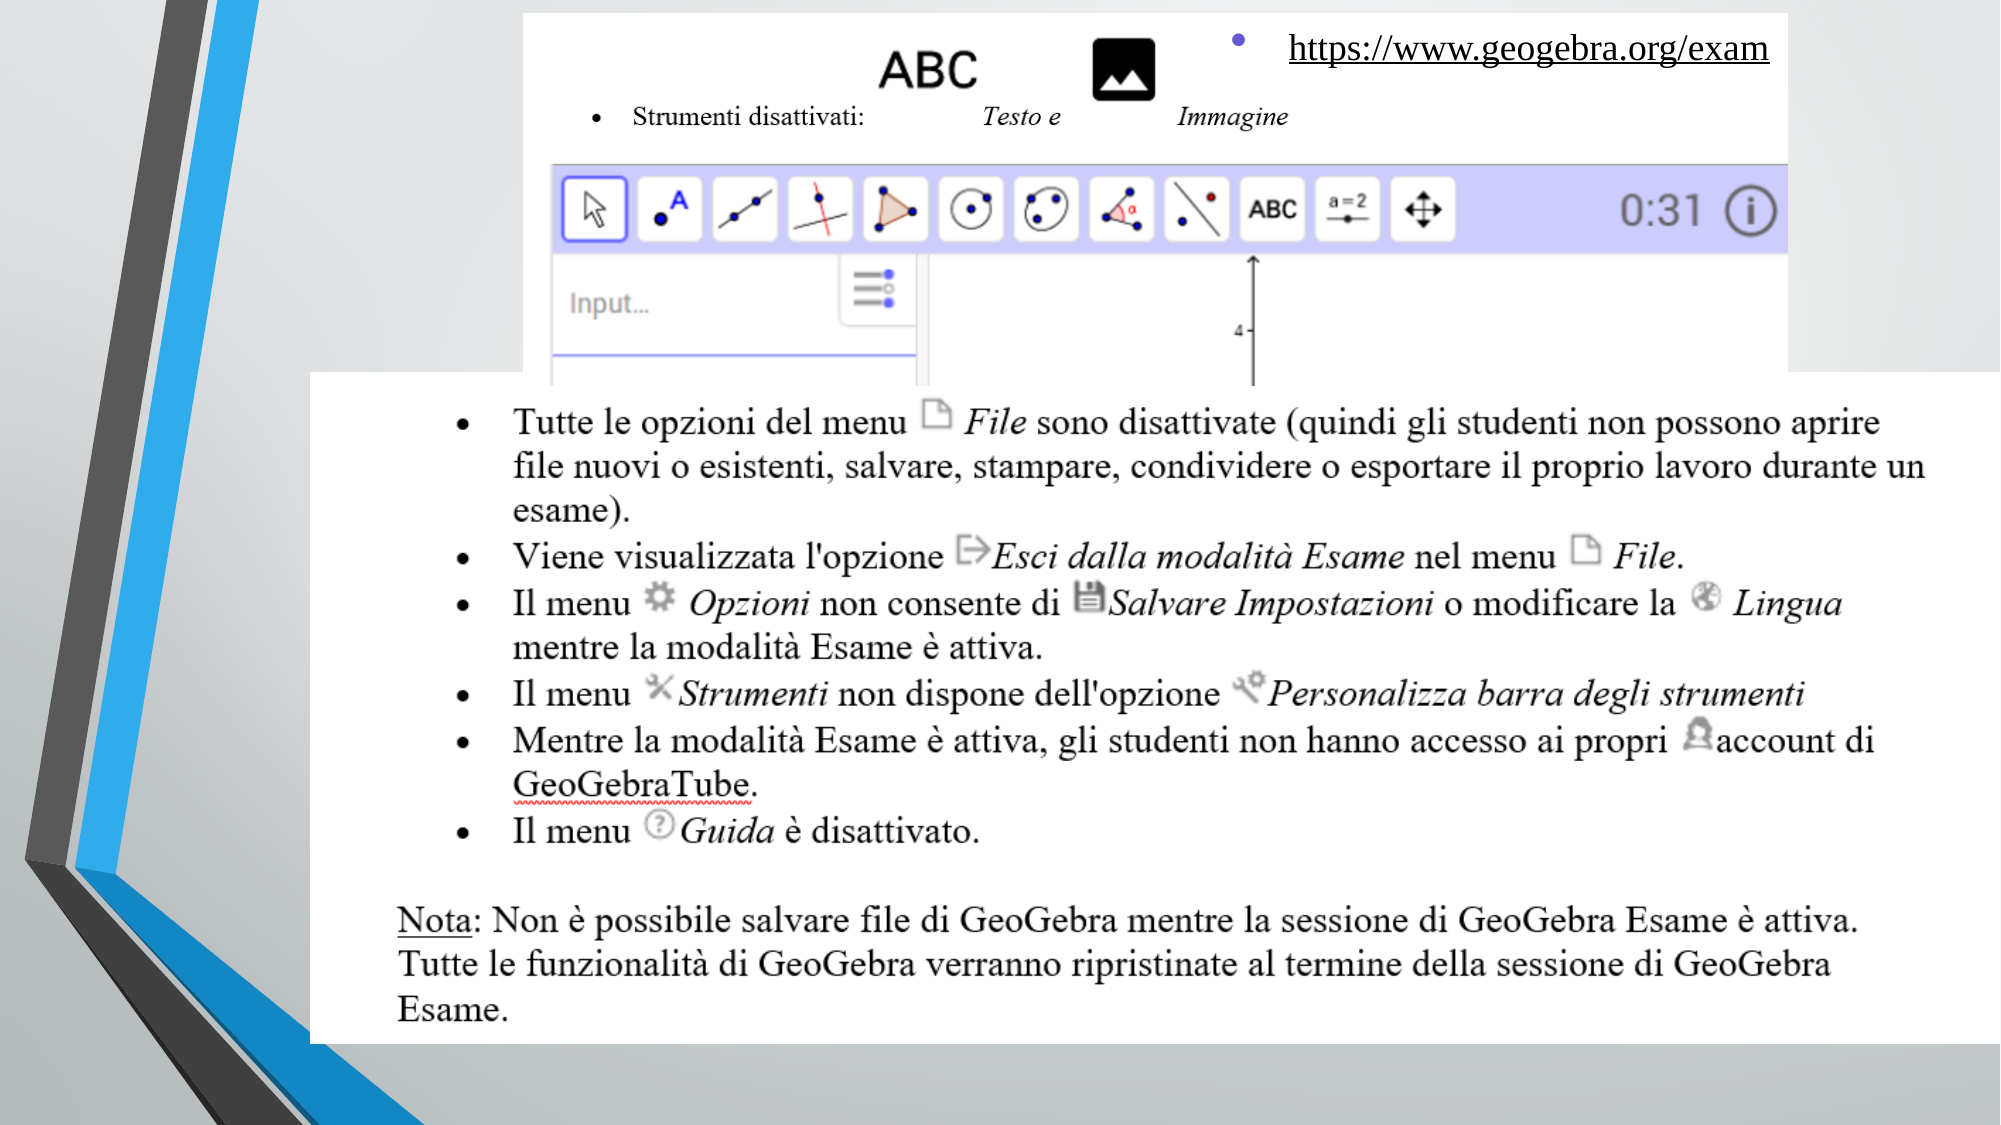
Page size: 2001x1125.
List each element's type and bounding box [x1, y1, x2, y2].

picture [310, 13, 2000, 1044]
